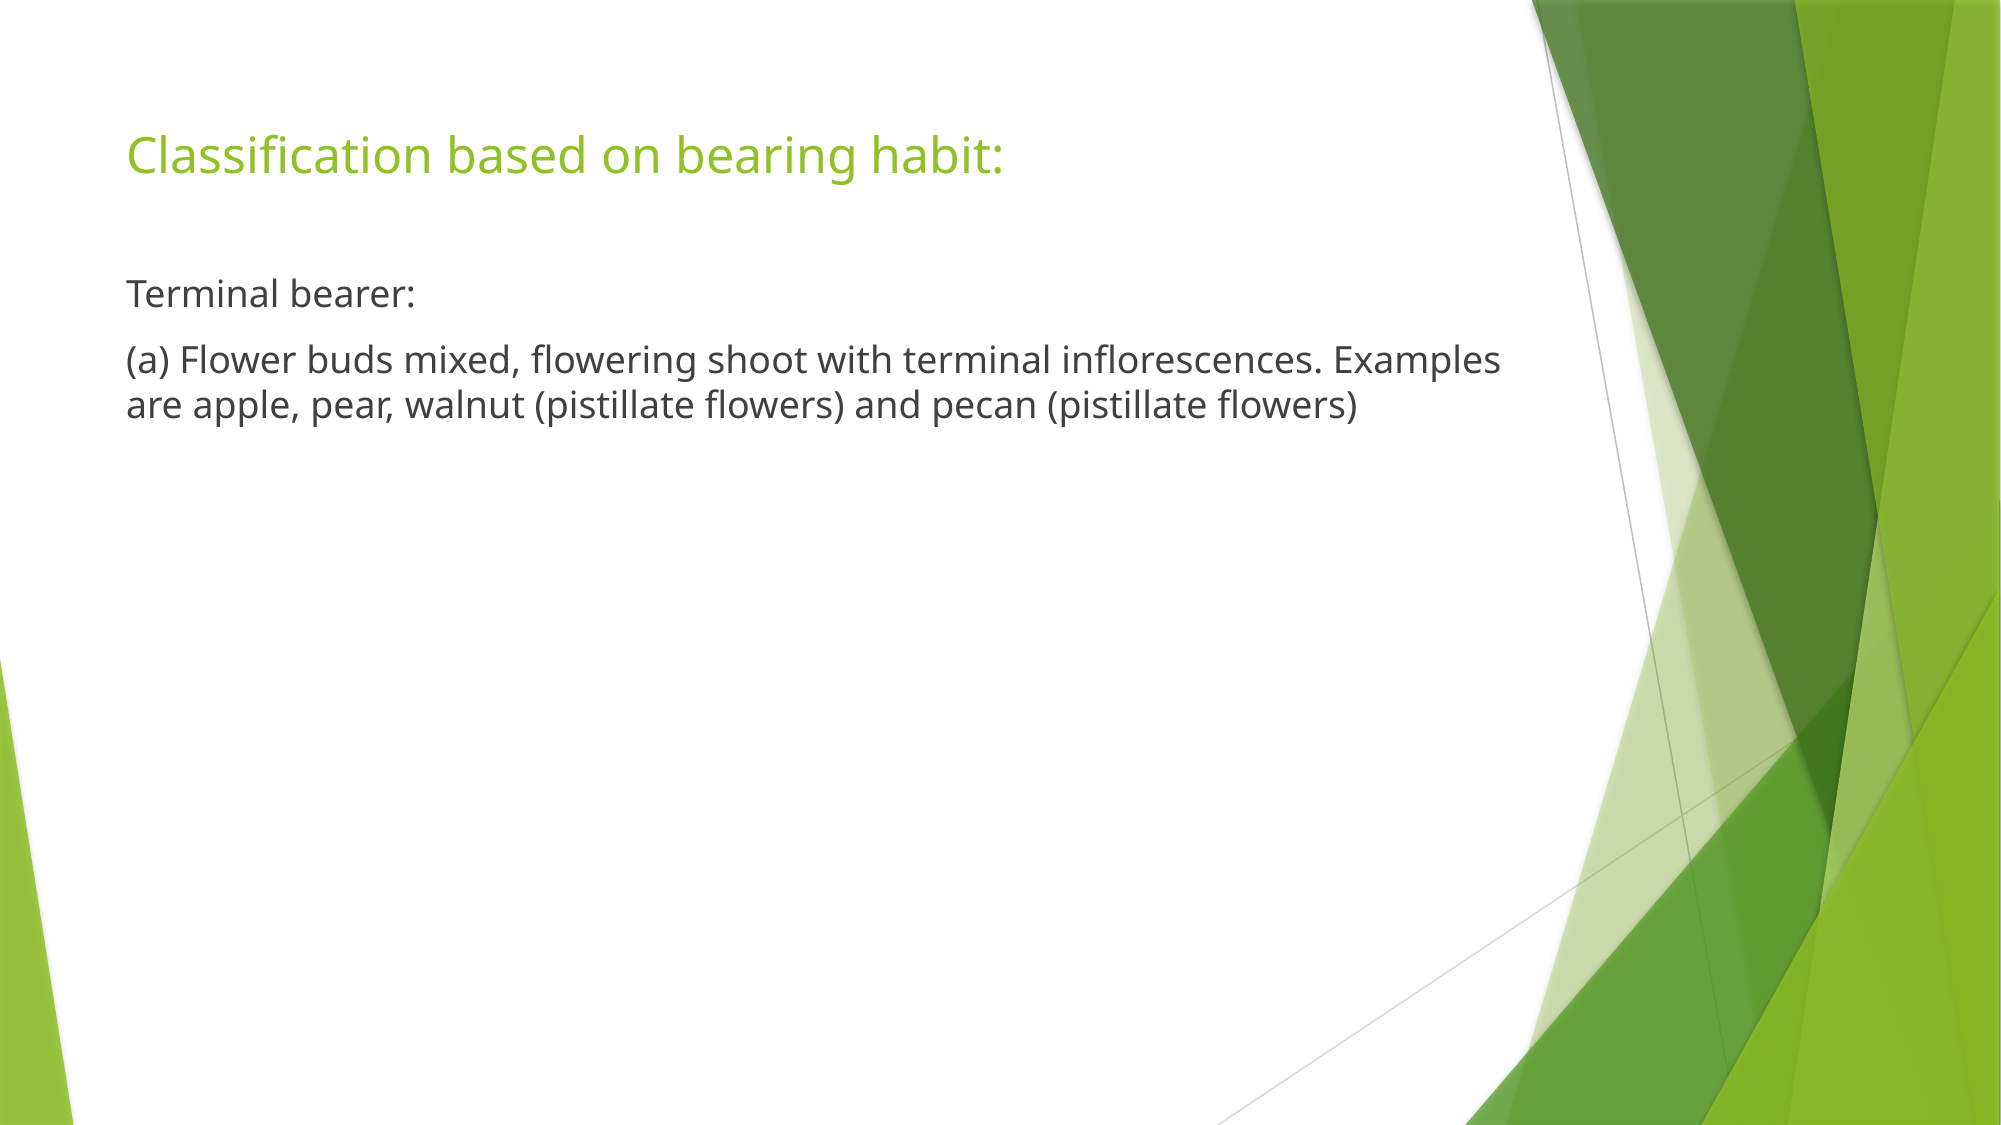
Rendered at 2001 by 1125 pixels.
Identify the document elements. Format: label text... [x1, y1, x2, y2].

title Classification based on bearing habit: [111, 99, 1522, 206]
list Terminal bearer: (a) Flower buds mixed, flowering shoot with terminal inflorescences. Examples are apple, pear, walnut (pistillate flowers) and pecan (pistillate flowers) [111, 206, 1522, 489]
